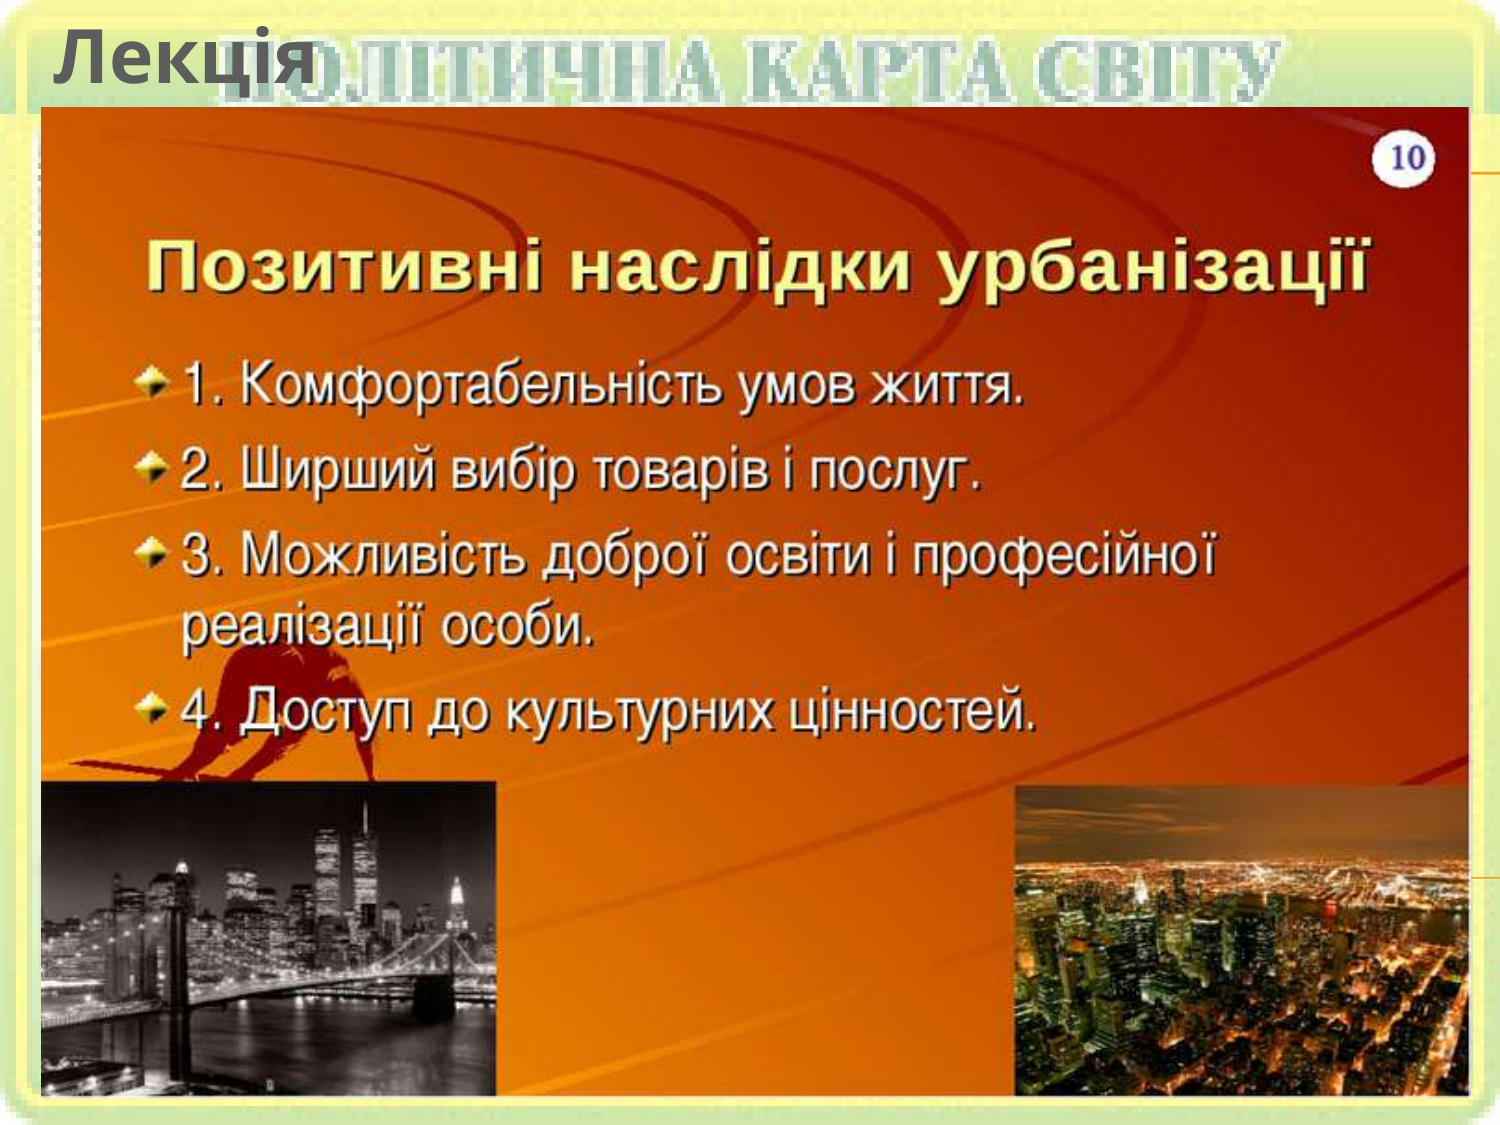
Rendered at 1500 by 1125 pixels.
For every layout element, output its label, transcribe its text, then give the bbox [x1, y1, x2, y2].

text_box Лекція 10 [0, 1, 372, 197]
picture [40, 107, 1471, 1098]
